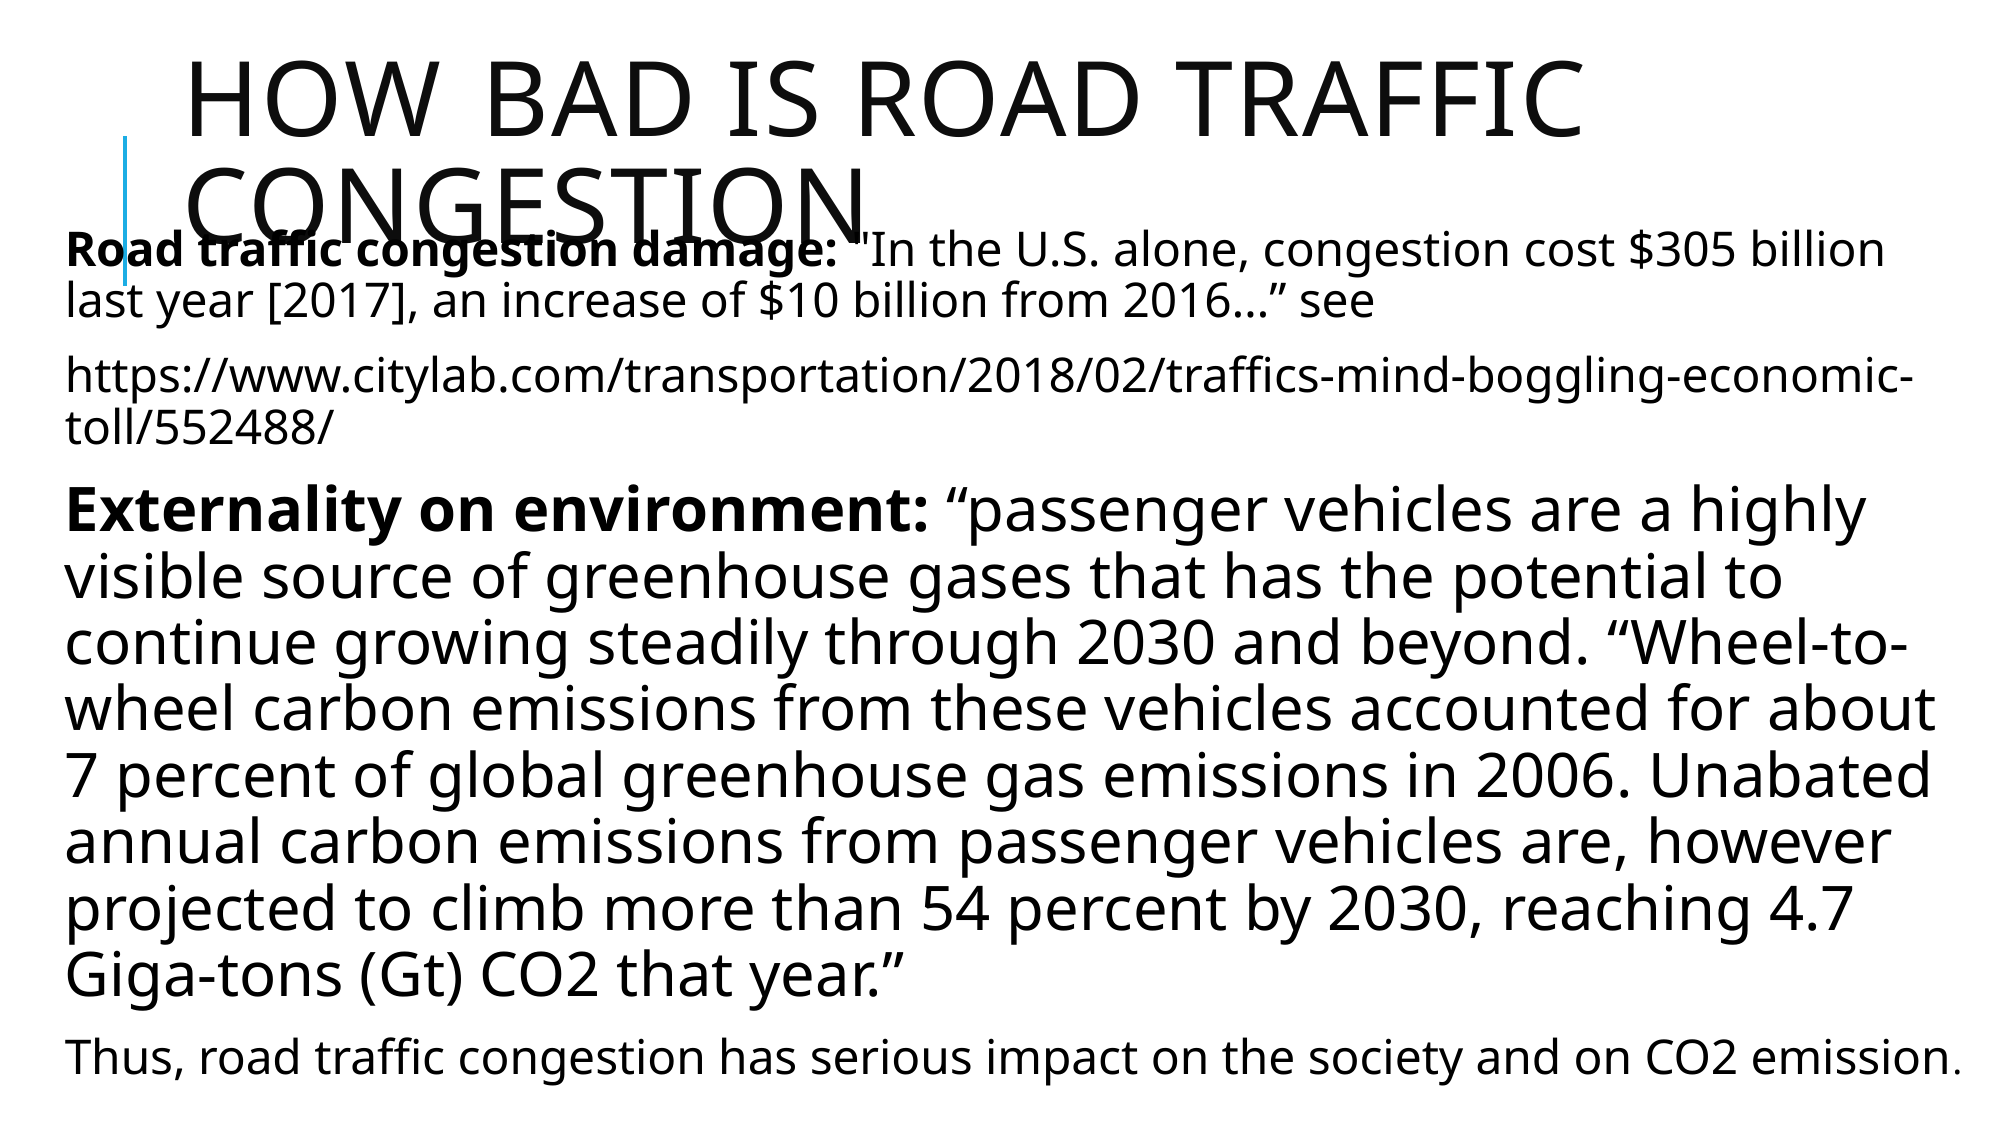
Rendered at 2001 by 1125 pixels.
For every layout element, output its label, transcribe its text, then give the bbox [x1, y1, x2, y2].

title How bad is Road traffic congestion [168, 24, 1763, 217]
list Road traffic congestion damage: "In the U.S. alone, congestion cost $305 billion last year [2017], an increase of $10 billion from 2016…” see https://www.citylab.com/transportation/2018/02/traffics-mind-boggling-economic-toll/552488/ Externality on environment: “passenger vehicles are a highly visible source of greenhouse gases that has the potential to continue growing steadily through 2030 and beyond. “Wheel-to-wheel carbon emissions from these vehicles accounted for about 7 percent of global greenhouse gas emissions in 2006. Unabated annual carbon emissions from passenger vehicles are, however projected to climb more than 54 percent by 2030, reaching 4.7 Giga-tons (Gt) CO2 that year.” Thus, road traffic congestion has serious impact on the society and on CO2 emission. [44, 217, 1985, 1105]
